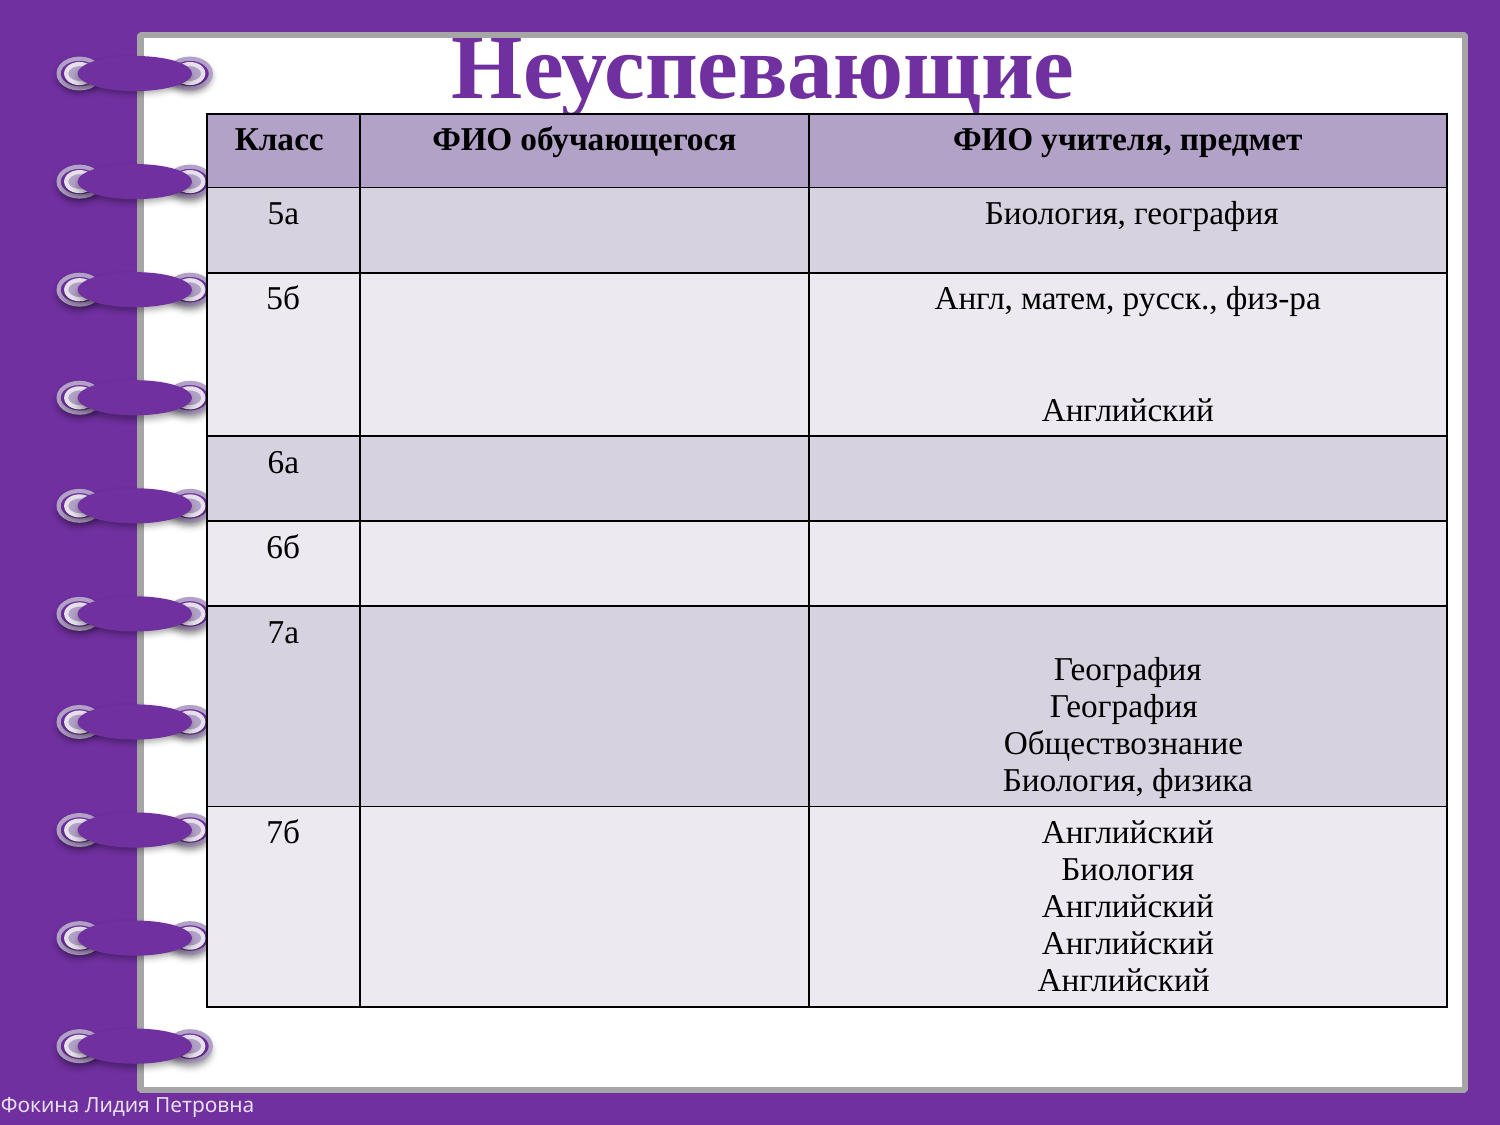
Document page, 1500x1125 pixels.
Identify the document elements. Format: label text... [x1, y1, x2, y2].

table_cell [810, 437, 1446, 520]
table_header ФИО обучающегося [361, 115, 808, 187]
table_cell Английский Биология Английский Английский Английский [810, 807, 1446, 1006]
table_cell Англ, матем, русск., физ-ра Английский [810, 274, 1446, 435]
table_header Класс [208, 115, 359, 187]
table_cell География География Обществознание Биология, физика [810, 607, 1446, 806]
table_cell 7а [208, 607, 359, 806]
title Неуспевающие [88, 0, 1439, 128]
table_cell 7б [208, 807, 359, 1006]
table_cell Биология, география [810, 188, 1446, 272]
table_header ФИО учителя, предмет [810, 115, 1446, 187]
table_cell 5б [208, 274, 359, 435]
table_cell 6б [208, 522, 359, 605]
table_cell 5а [208, 188, 359, 272]
table_cell [361, 522, 808, 605]
table_cell [361, 437, 808, 520]
table_cell [810, 522, 1446, 605]
table_cell [361, 188, 808, 272]
table_cell [361, 274, 808, 435]
table_cell [361, 807, 808, 1006]
table_cell [361, 607, 808, 806]
table_cell 6а [208, 437, 359, 520]
